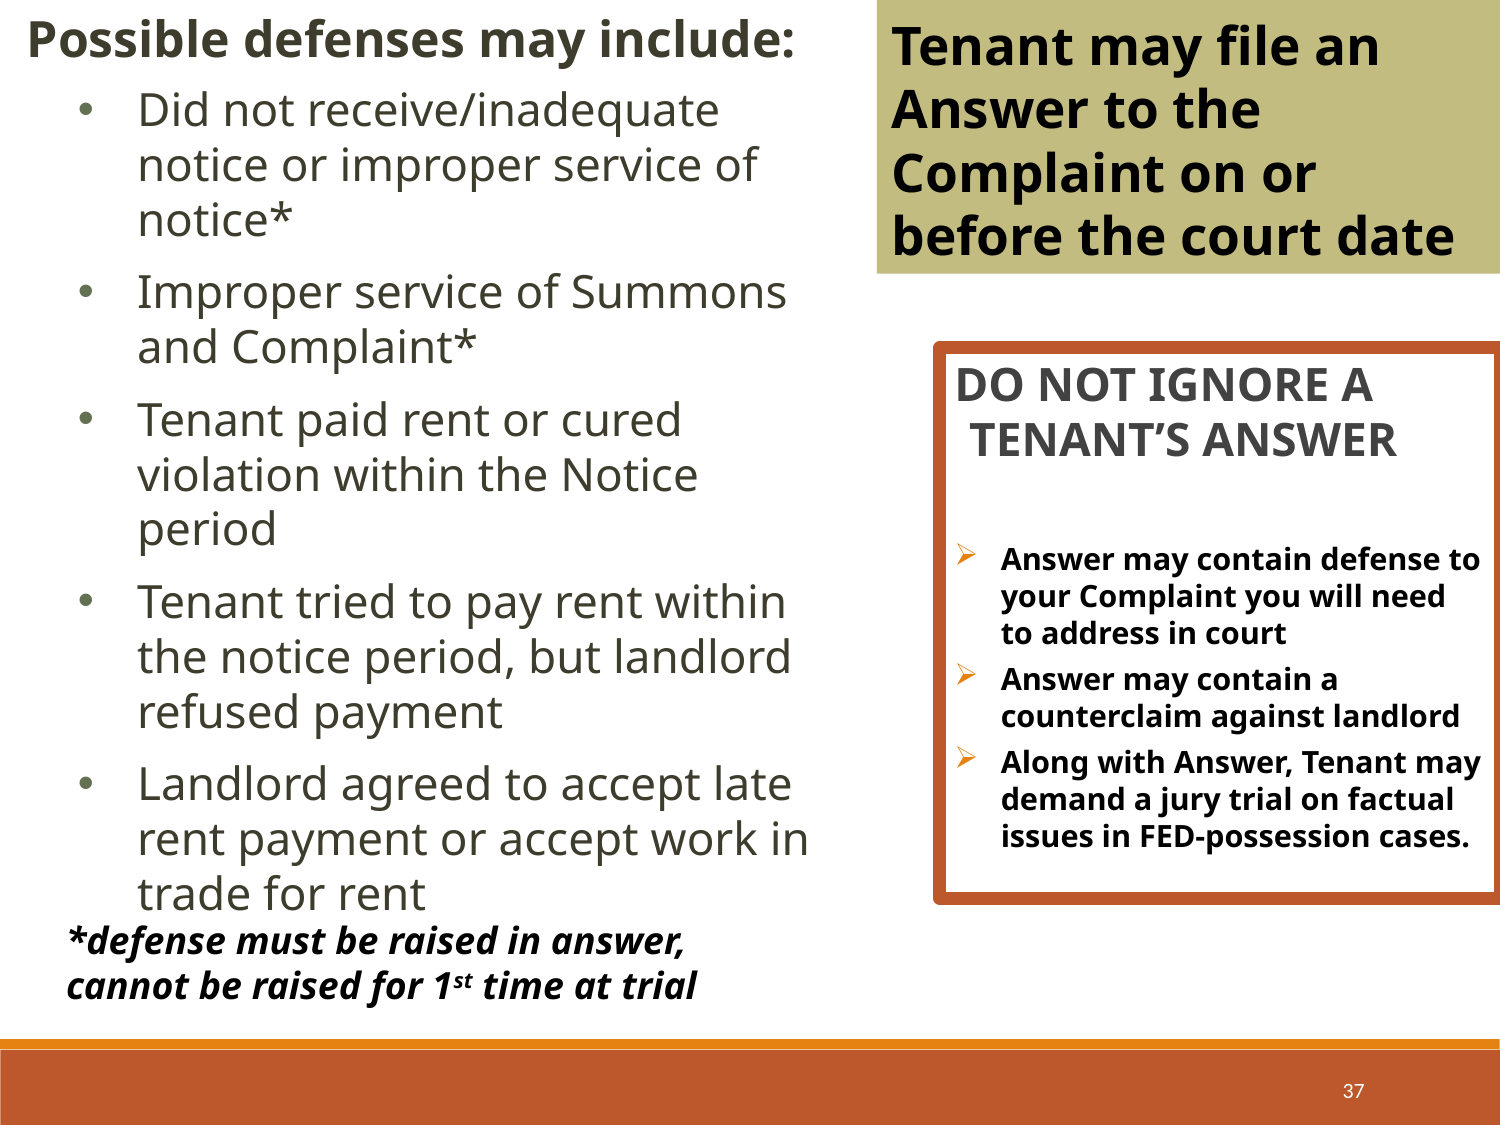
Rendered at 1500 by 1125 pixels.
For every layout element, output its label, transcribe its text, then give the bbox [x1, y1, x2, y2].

text_box *defense must be raised in answer, cannot be raised for 1st time at trial [51, 910, 777, 1015]
title Tenant may file an Answer to the Complaint on or before the court date [876, 0, 1500, 274]
slide_number 37 [1218, 1059, 1380, 1120]
list DO NOT IGNORE A TENANT’S ANSWER Answer may contain defense to your Complaint you will need to address in court Answer may contain a counterclaim against landlord Along with Answer, Tenant may demand a jury trial on factual issues in FED-possession cases. [939, 347, 1500, 899]
list Possible defenses may include: Did not receive/inadequate notice or improper service of notice* Improper service of Summons and Complaint* Tenant paid rent or cured violation within the Notice period Tenant tried to pay rent within the notice period, but landlord refused payment Landlord agreed to accept late rent payment or accept work in trade for rent [0, 0, 828, 1018]
